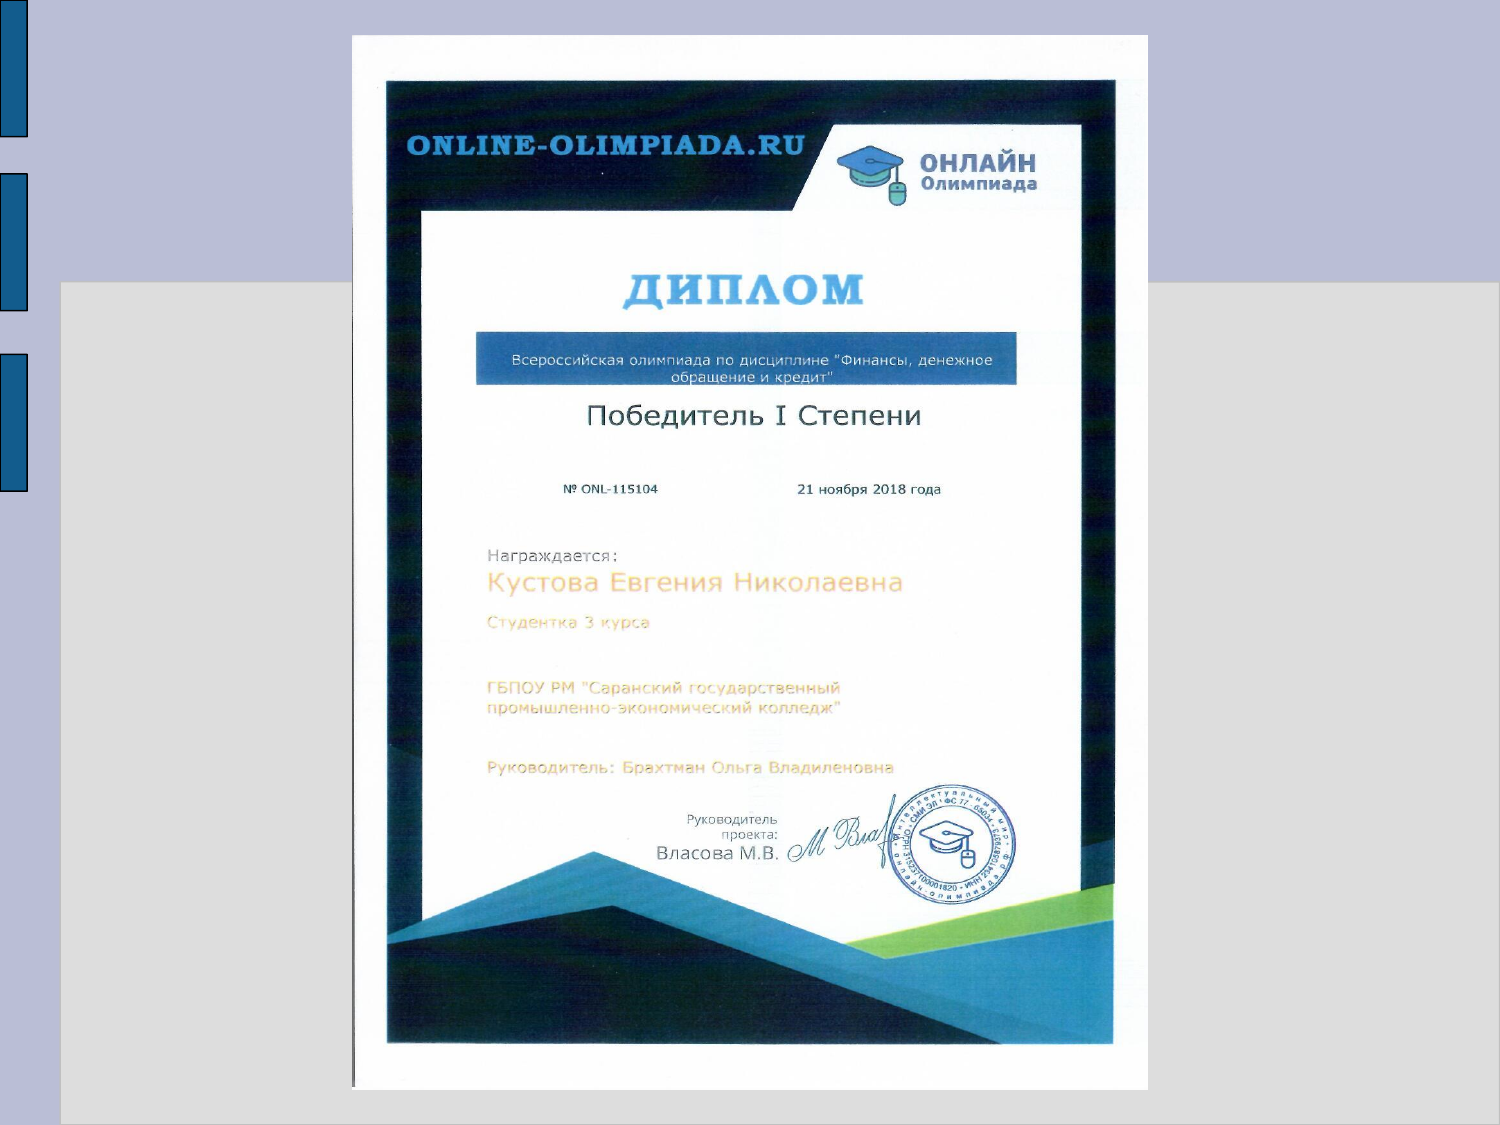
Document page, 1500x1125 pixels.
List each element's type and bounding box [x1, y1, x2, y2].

picture [351, 34, 1148, 1091]
